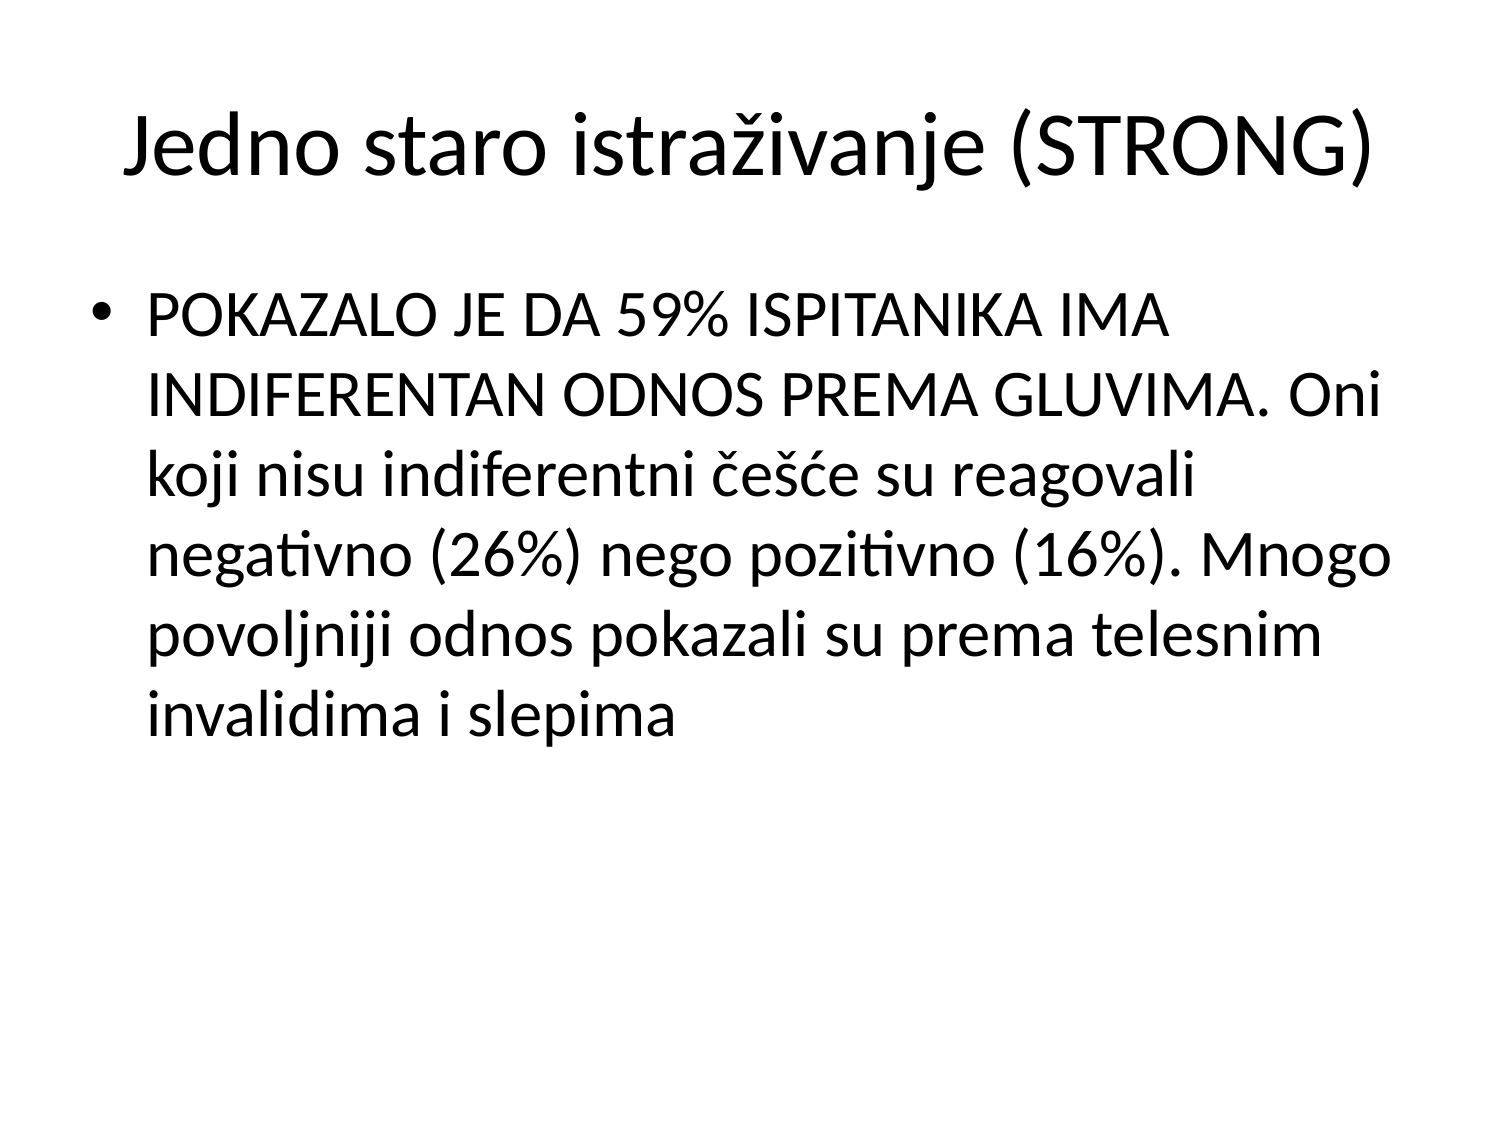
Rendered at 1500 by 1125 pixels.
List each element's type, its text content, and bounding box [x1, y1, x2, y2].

list POKAZALO JE DA 59% ISPITANIKA IMA INDIFERENTAN ODNOS PREMA GLUVIMA. Oni koji nisu indiferentni češće su reagovali negativno (26%) nego pozitivno (16%). Mnogo povoljniji odnos pokazali su prema telesnim invalidima i slepima [75, 262, 1425, 1005]
title Jedno staro istraživanje (STRONG) [75, 45, 1425, 233]
